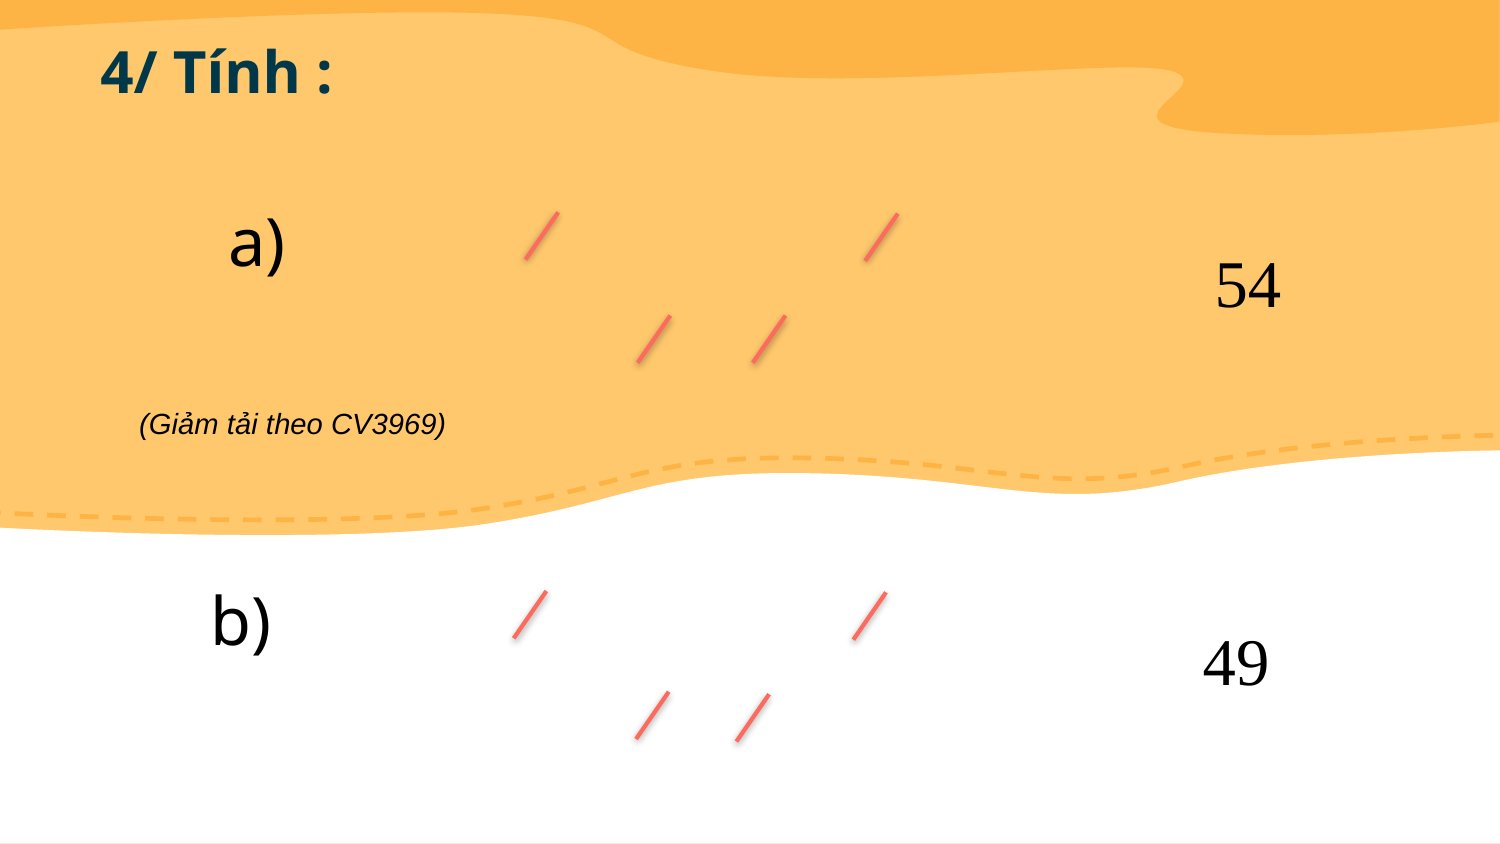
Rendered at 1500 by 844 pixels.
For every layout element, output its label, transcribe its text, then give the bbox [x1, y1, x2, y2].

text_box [513, 590, 547, 639]
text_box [637, 315, 671, 363]
text_box (Giảm tải theo CV3969) [124, 398, 462, 448]
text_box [853, 592, 887, 640]
title 4/ Tính : [85, 20, 1186, 115]
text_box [752, 315, 786, 363]
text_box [635, 691, 670, 740]
text_box 54 [1167, 225, 1329, 304]
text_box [525, 211, 559, 260]
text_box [736, 693, 770, 742]
text_box 49 [1155, 604, 1317, 683]
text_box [864, 213, 899, 262]
